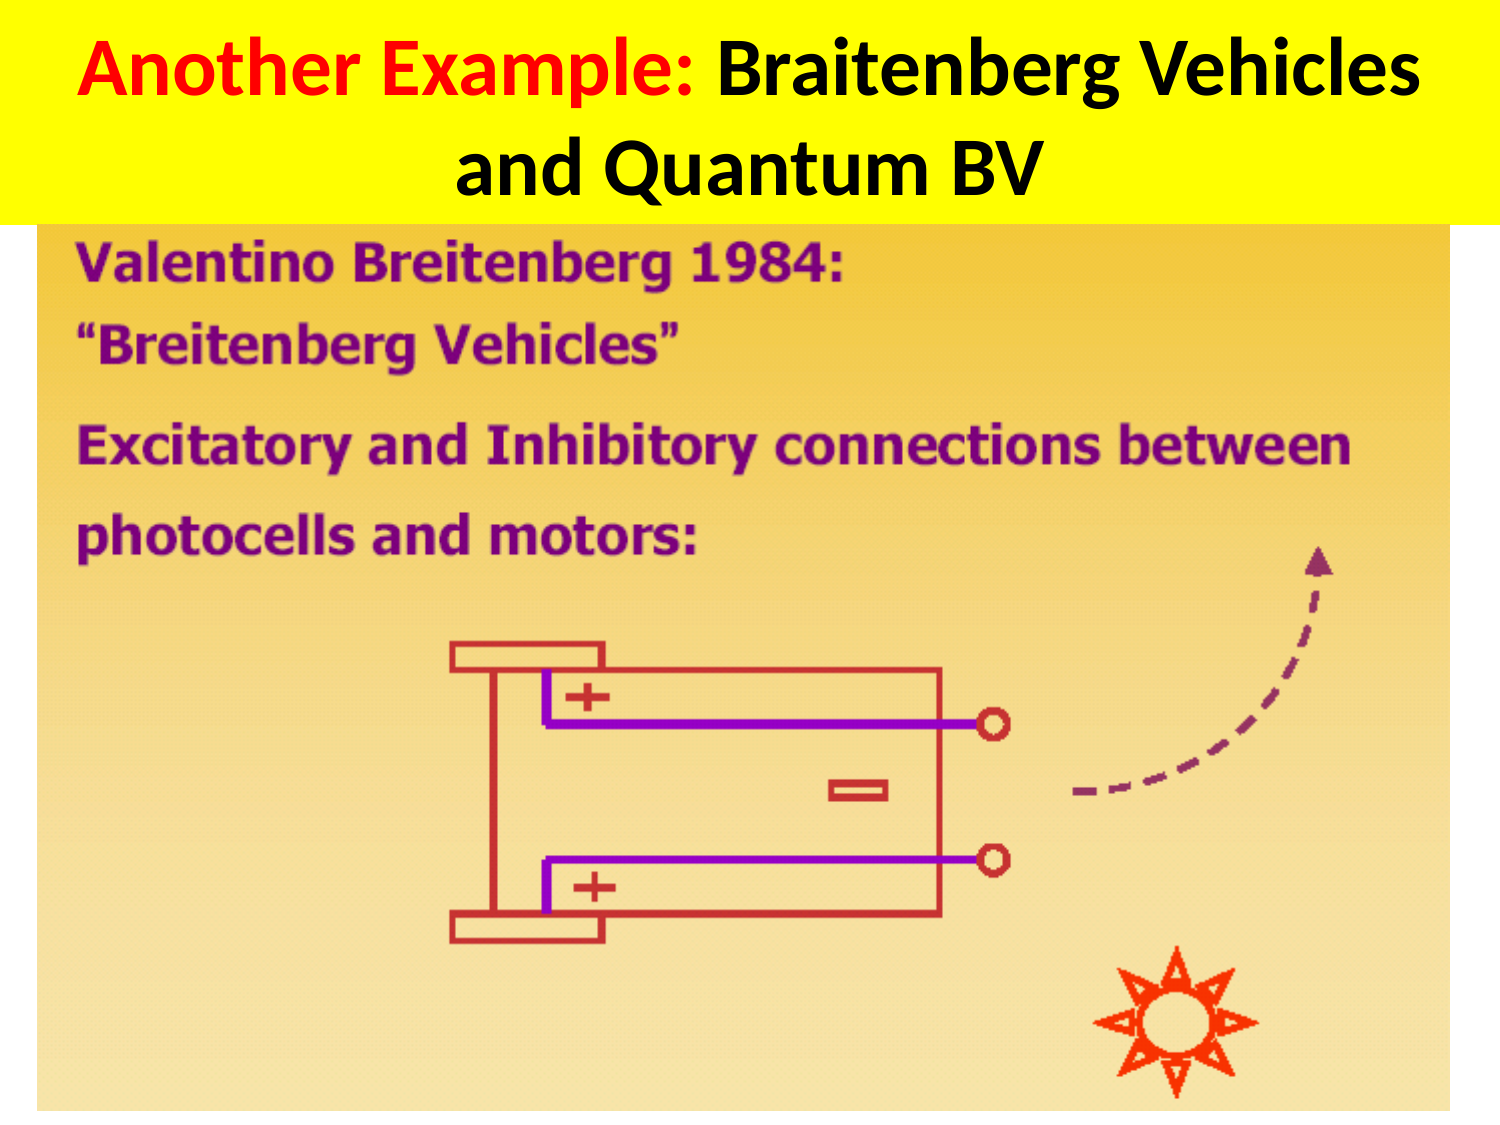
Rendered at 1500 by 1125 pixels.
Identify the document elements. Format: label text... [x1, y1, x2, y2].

title Another Example: Braitenberg Vehicles and Quantum BV [0, 0, 1500, 226]
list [37, 224, 1451, 1111]
